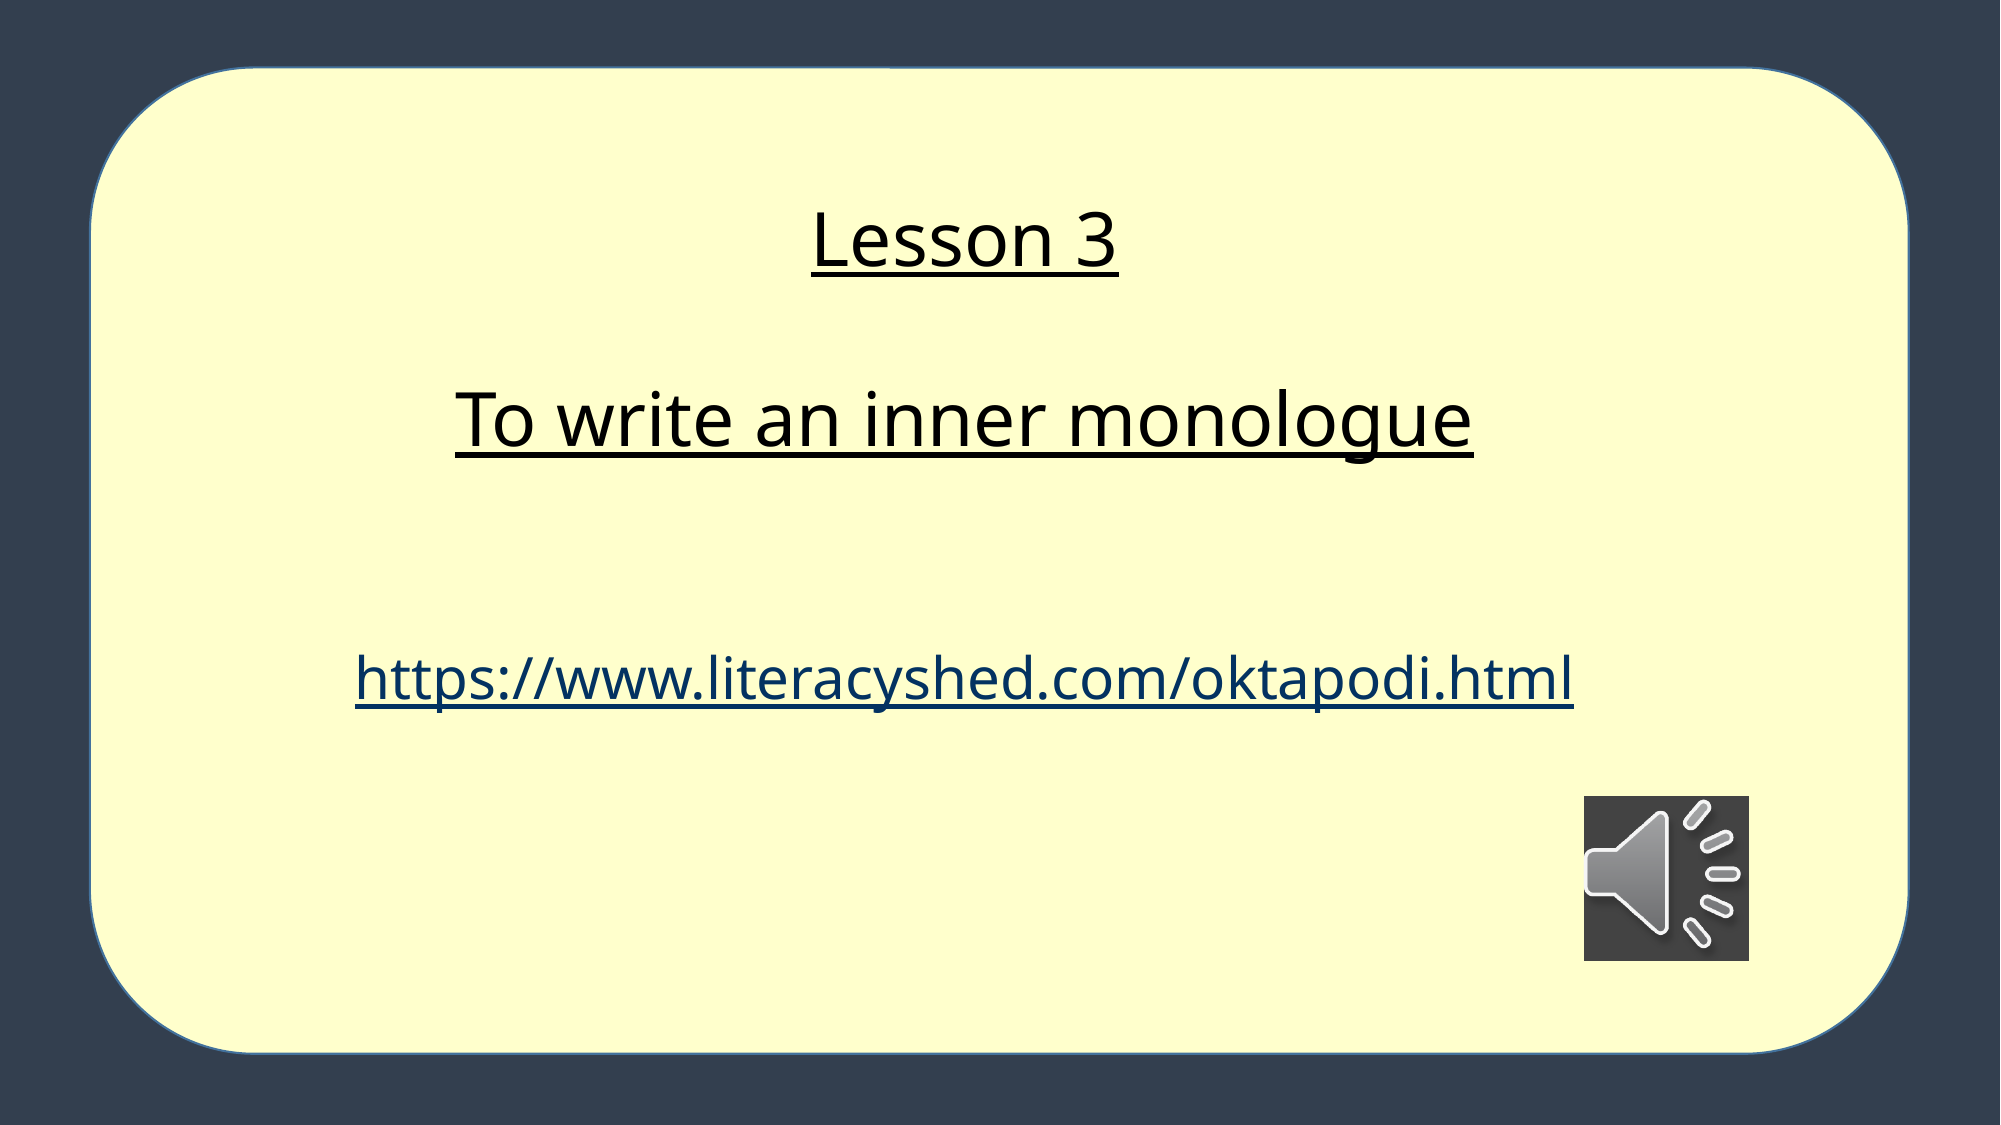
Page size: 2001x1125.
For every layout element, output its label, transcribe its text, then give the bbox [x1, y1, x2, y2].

text_box [88, 66, 1910, 1055]
text_box Lesson 3 To write an inner monologue https://www.literacyshed.com/oktapodi.html [179, 184, 1750, 799]
picture [1582, 794, 1751, 963]
